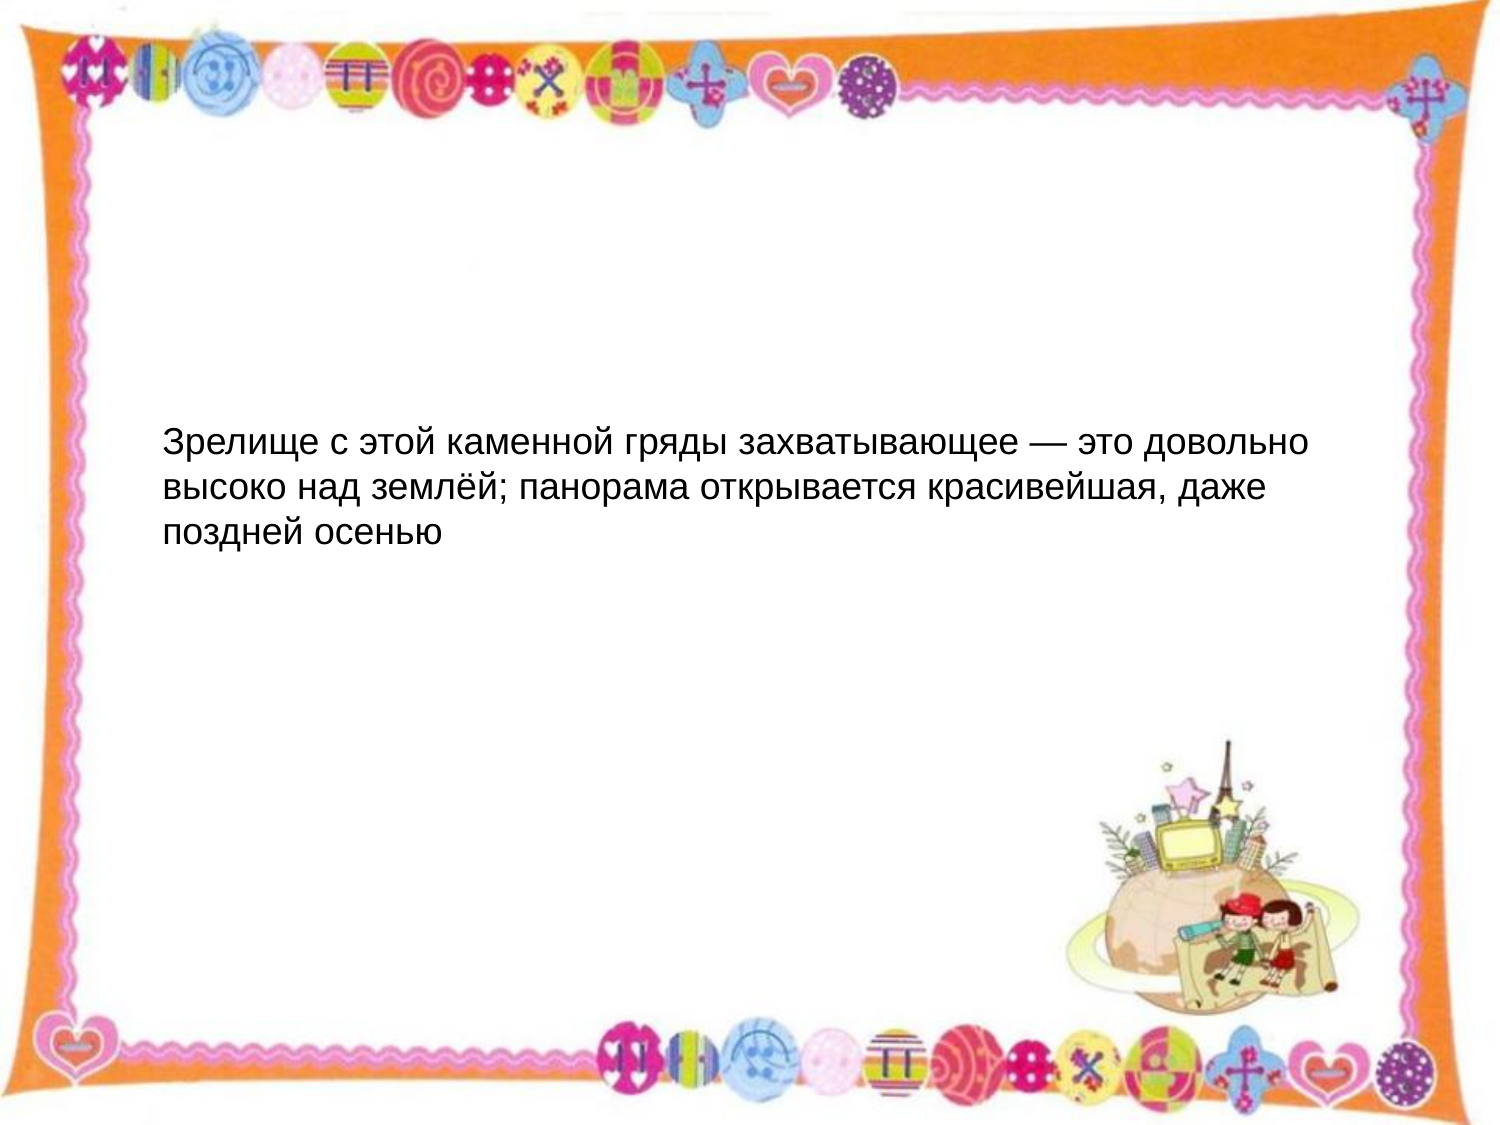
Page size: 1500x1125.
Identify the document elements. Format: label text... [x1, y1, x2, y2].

text_box Зрелище с этой каменной гряды захватывающее — это довольно высоко над землёй; панорама открывается красивейшая, даже поздней осенью [147, 409, 1341, 560]
picture [0, 0, 1500, 1125]
